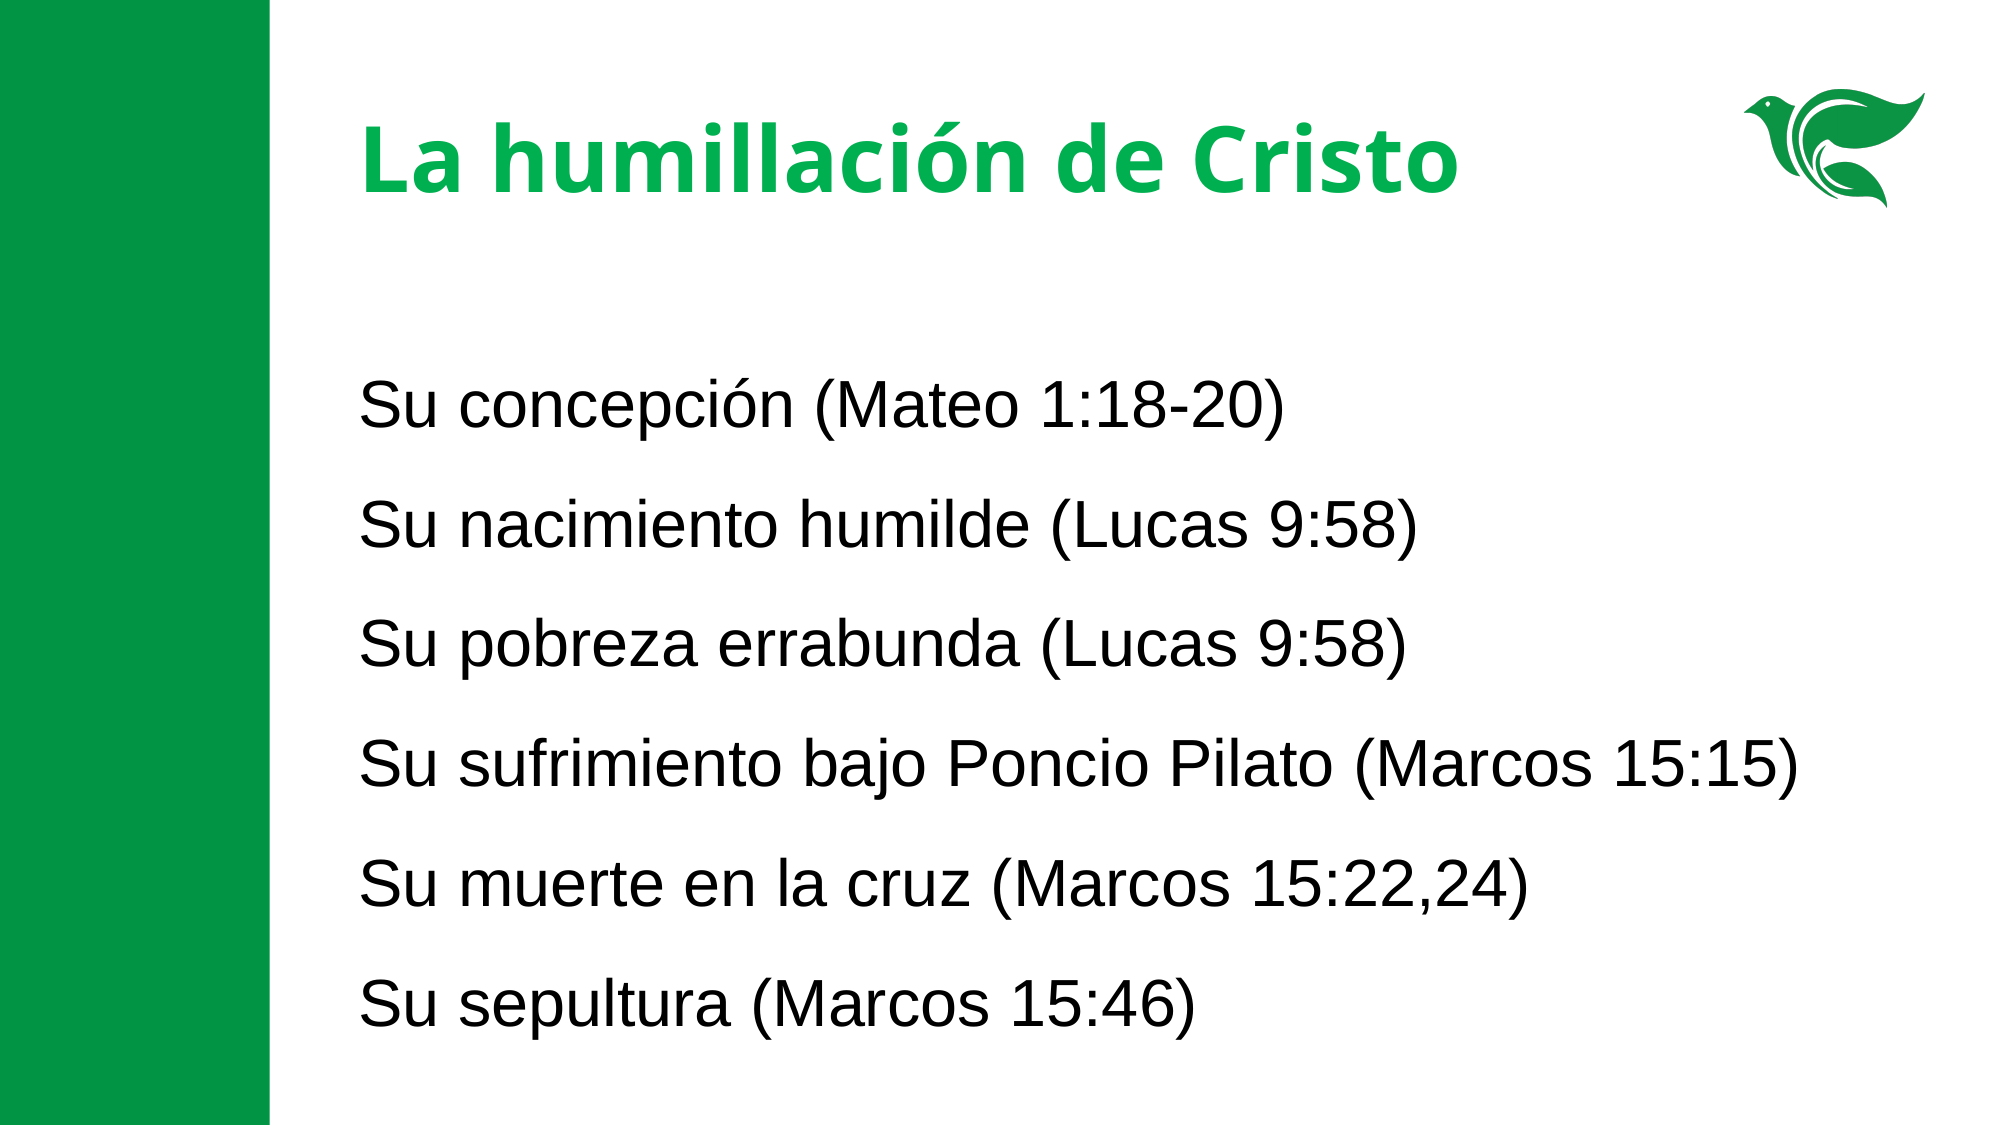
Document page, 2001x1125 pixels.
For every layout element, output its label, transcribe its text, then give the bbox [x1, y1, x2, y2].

text_box [0, 0, 270, 1125]
text_box La humillación de Cristo Su concepción (Mateo 1:18-20) Su nacimiento humilde (Lucas 9:58) Su pobreza errabunda (Lucas 9:58) Su sufrimiento bajo Poncio Pilato (Marcos 15:15) Su muerte en la cruz (Marcos 15:22,24) Su sepultura (Marcos 15:46) [343, 93, 1883, 1125]
picture [1722, 47, 1953, 240]
